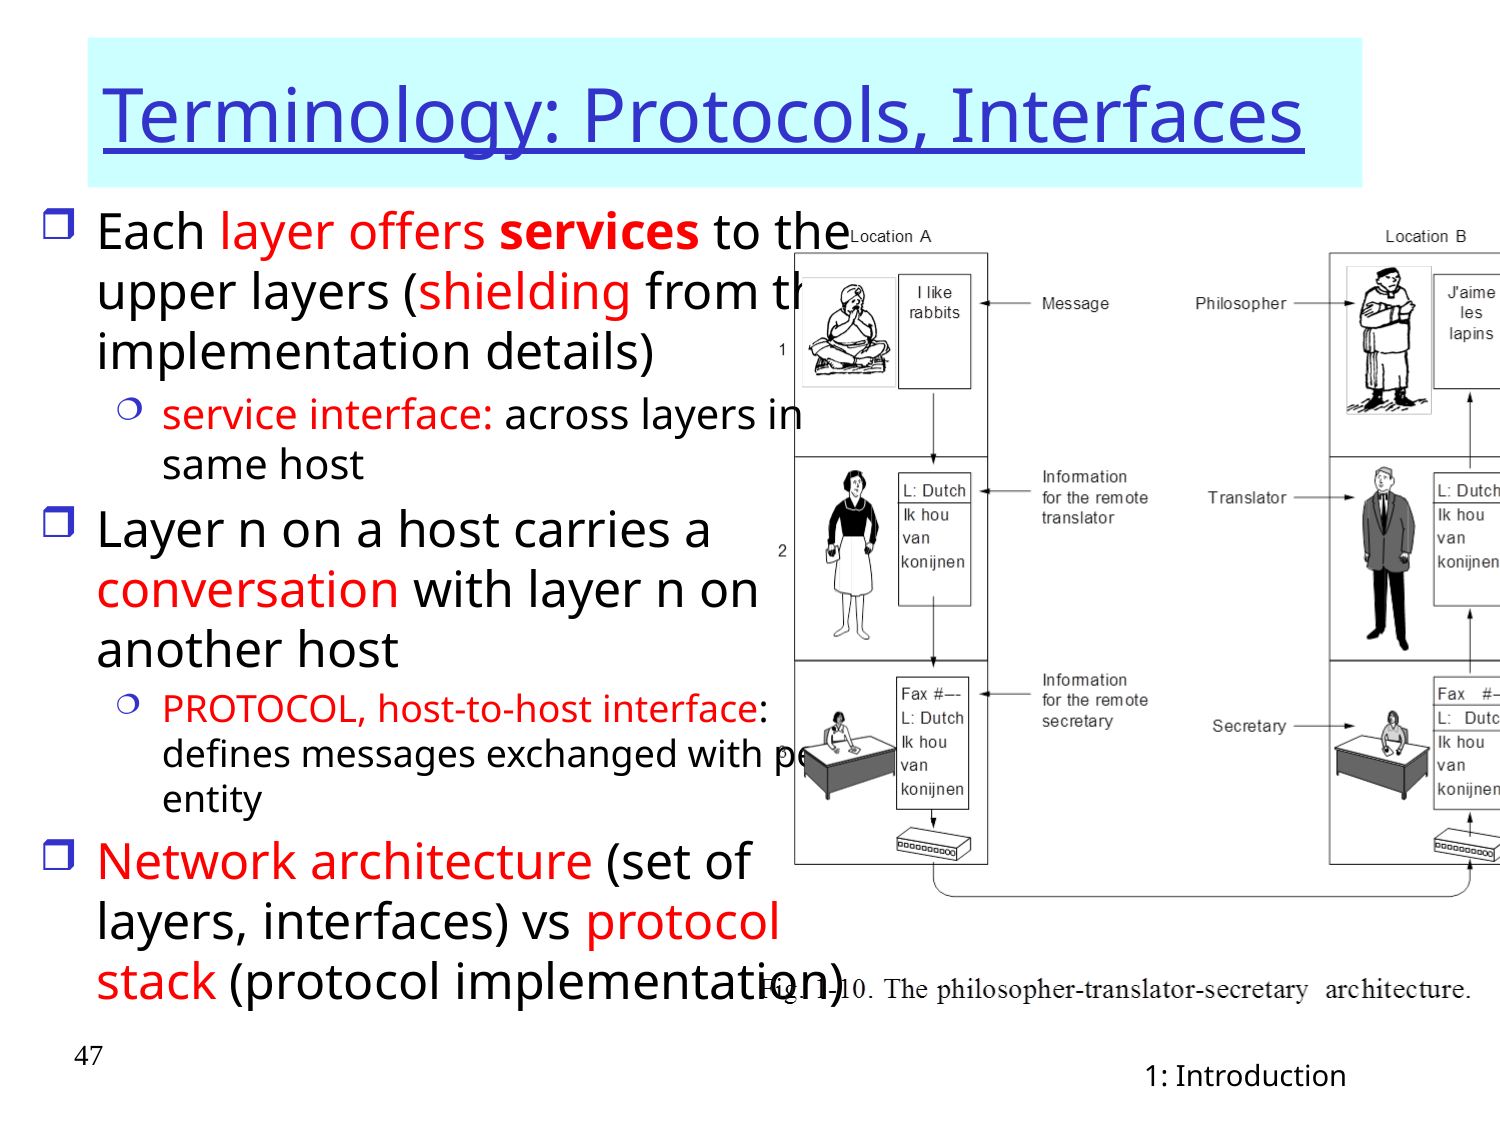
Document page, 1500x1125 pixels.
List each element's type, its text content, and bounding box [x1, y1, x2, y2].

picture [748, 181, 1500, 1007]
slide_number 47 [45, 1028, 119, 1094]
footer 1: Introduction [887, 1049, 1363, 1125]
list Each layer offers services to the upper layers (shielding from the implementation details) service interface: across layers in same host Layer n on a host carries a conversation with layer n on another host PROTOCOL, host-to-host interface: defines messages exchanged with peer entity Network architecture (set of layers, interfaces) vs protocol stack (protocol implementation) [24, 191, 872, 1026]
title Terminology: Protocols, Interfaces [87, 37, 1363, 188]
